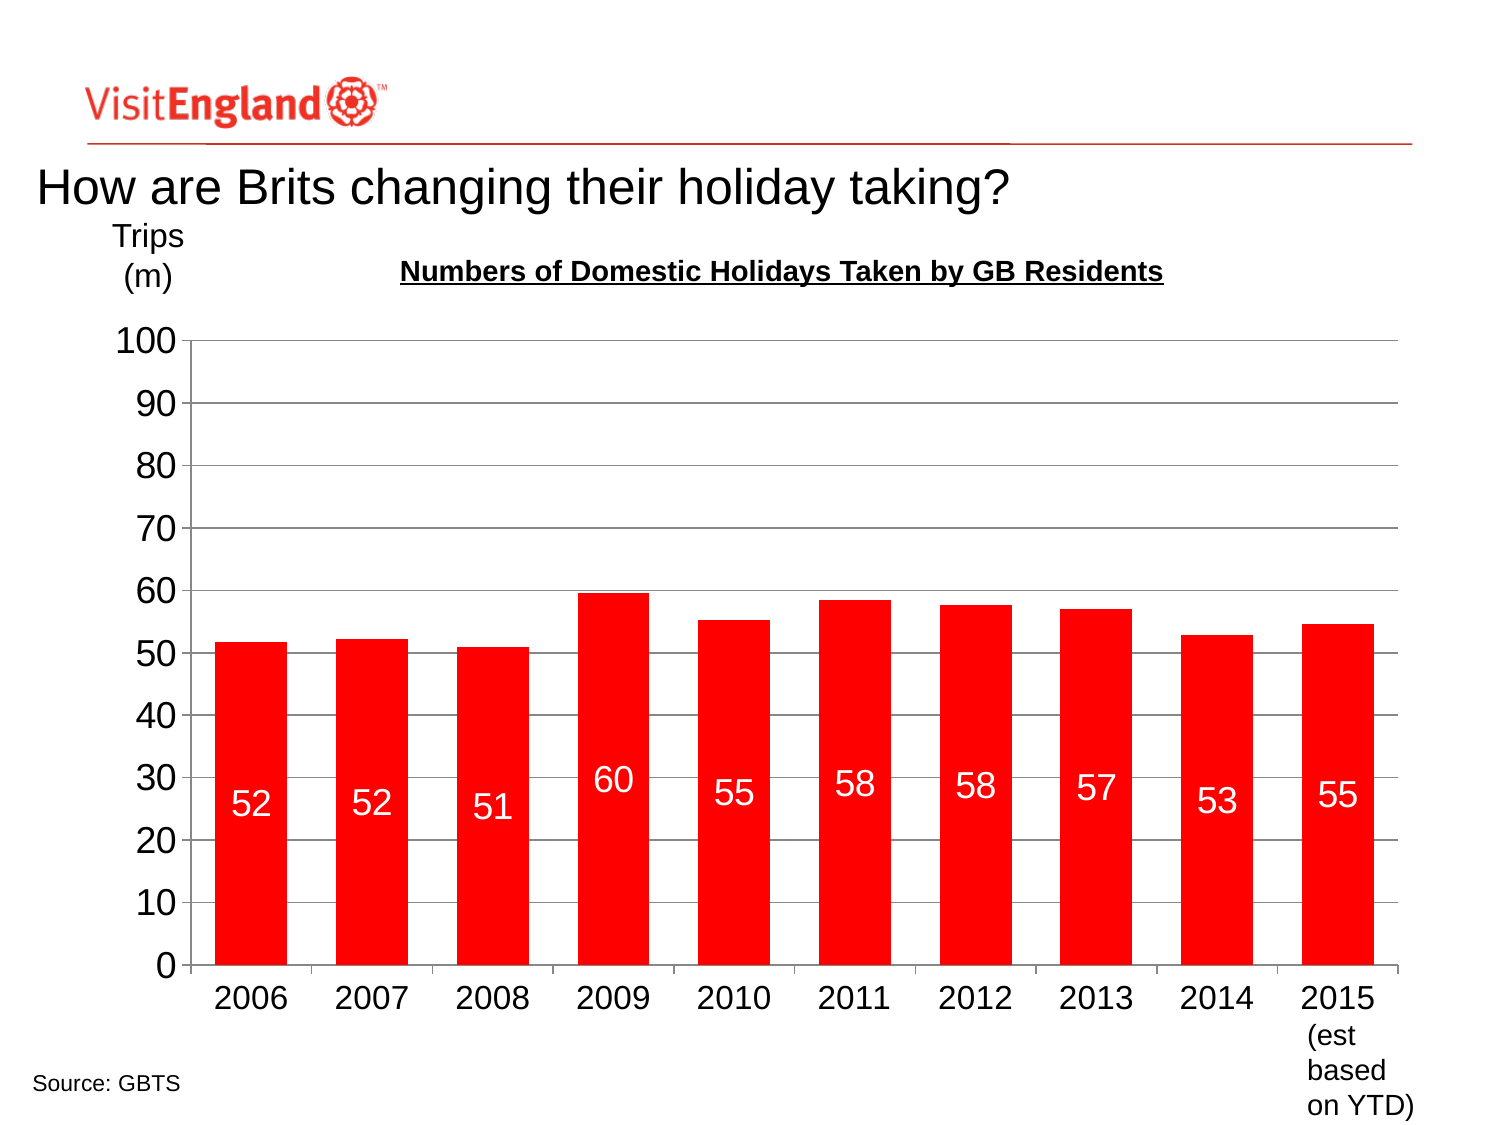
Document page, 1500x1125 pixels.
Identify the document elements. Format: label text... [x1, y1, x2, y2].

text_box Source: GBTS [17, 1061, 798, 1104]
text_box Numbers of Domestic Holidays Taken by GB Residents [83, 244, 1482, 295]
picture [85, 75, 387, 129]
text_box (est based on YTD) [1292, 1008, 1439, 1125]
text_box Trips (m) [83, 295, 214, 302]
text_box Trips (m) [83, 230, 214, 244]
chart [88, 304, 1426, 1031]
title How are Brits changing their holiday taking? [21, 147, 1495, 230]
